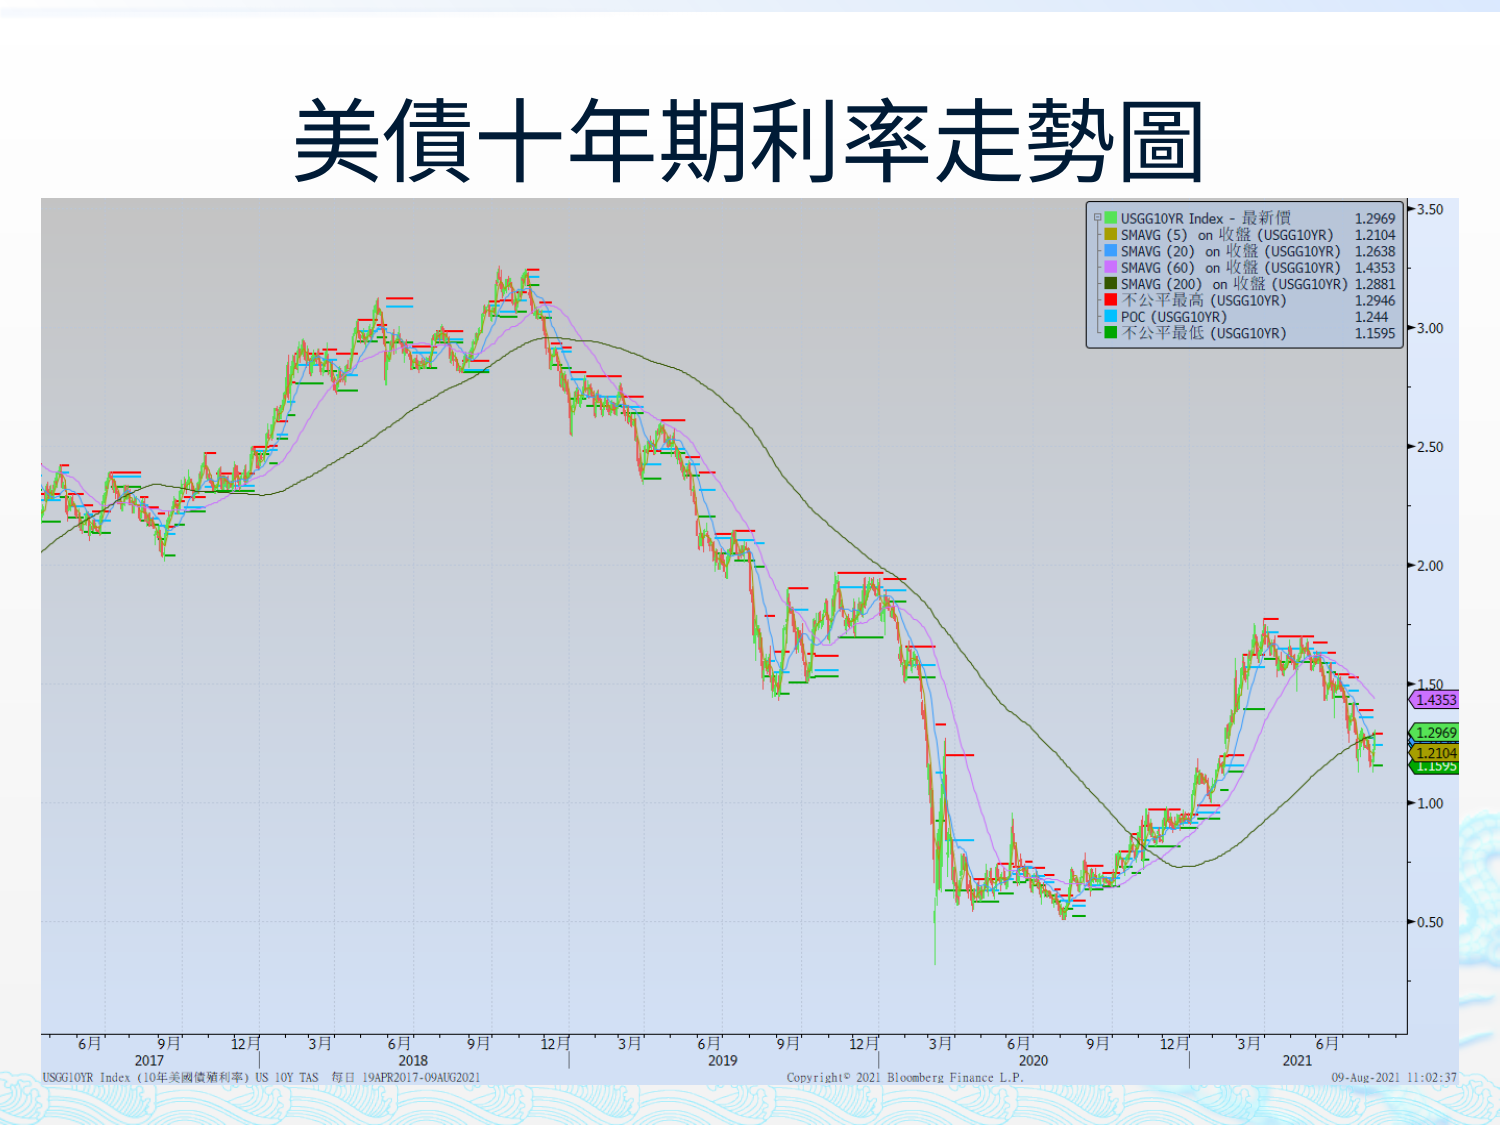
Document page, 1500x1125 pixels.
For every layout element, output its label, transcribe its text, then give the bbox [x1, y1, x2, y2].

picture [40, 198, 1460, 1086]
title 美債十年期利率走勢圖 [75, 45, 1425, 198]
